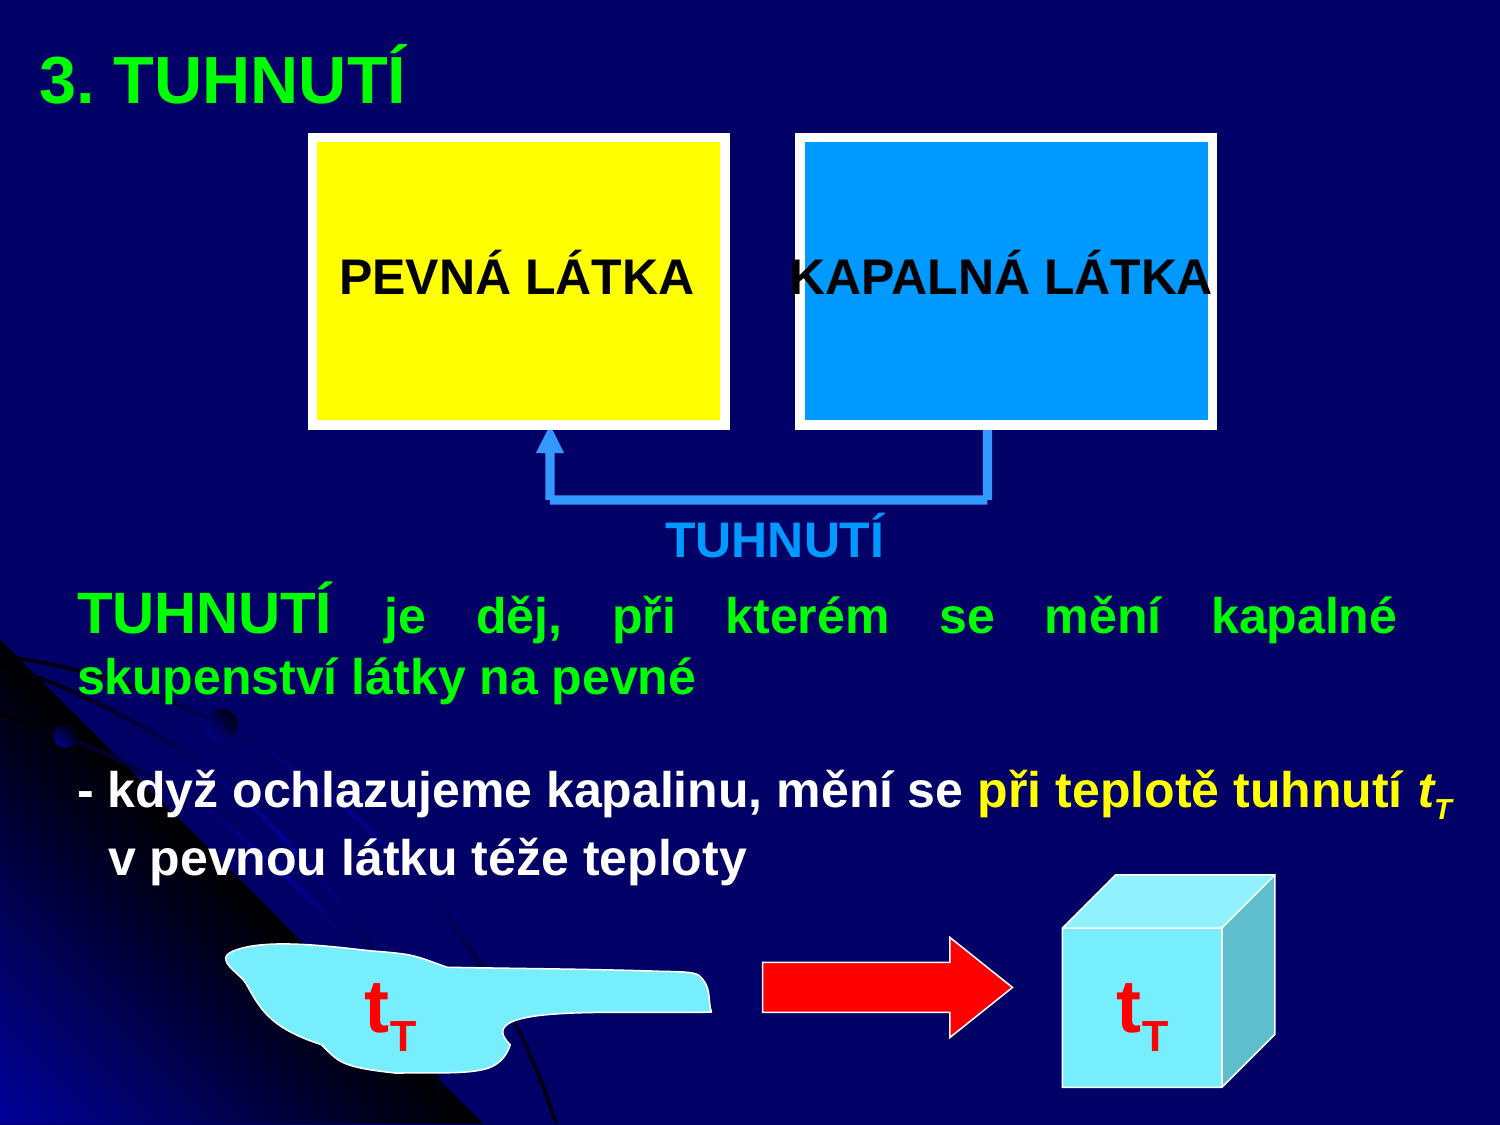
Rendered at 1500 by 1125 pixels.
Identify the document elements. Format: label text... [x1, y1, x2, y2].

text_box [1062, 874, 1275, 1088]
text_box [312, 137, 725, 425]
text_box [549, 424, 988, 575]
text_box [774, 137, 1250, 425]
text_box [212, 937, 713, 1075]
text_box [762, 937, 1013, 1038]
text_box TUHNUTÍ je děj, při kterém se mění kapalné skupenství látky na pevné [0, 567, 1413, 713]
text_box 3. TUHNUTÍ [24, 29, 1413, 125]
text_box - když ochlazujeme kapalinu, mění se při teplotě tuhnutí tT v pevnou látku téže teploty [62, 749, 1488, 893]
